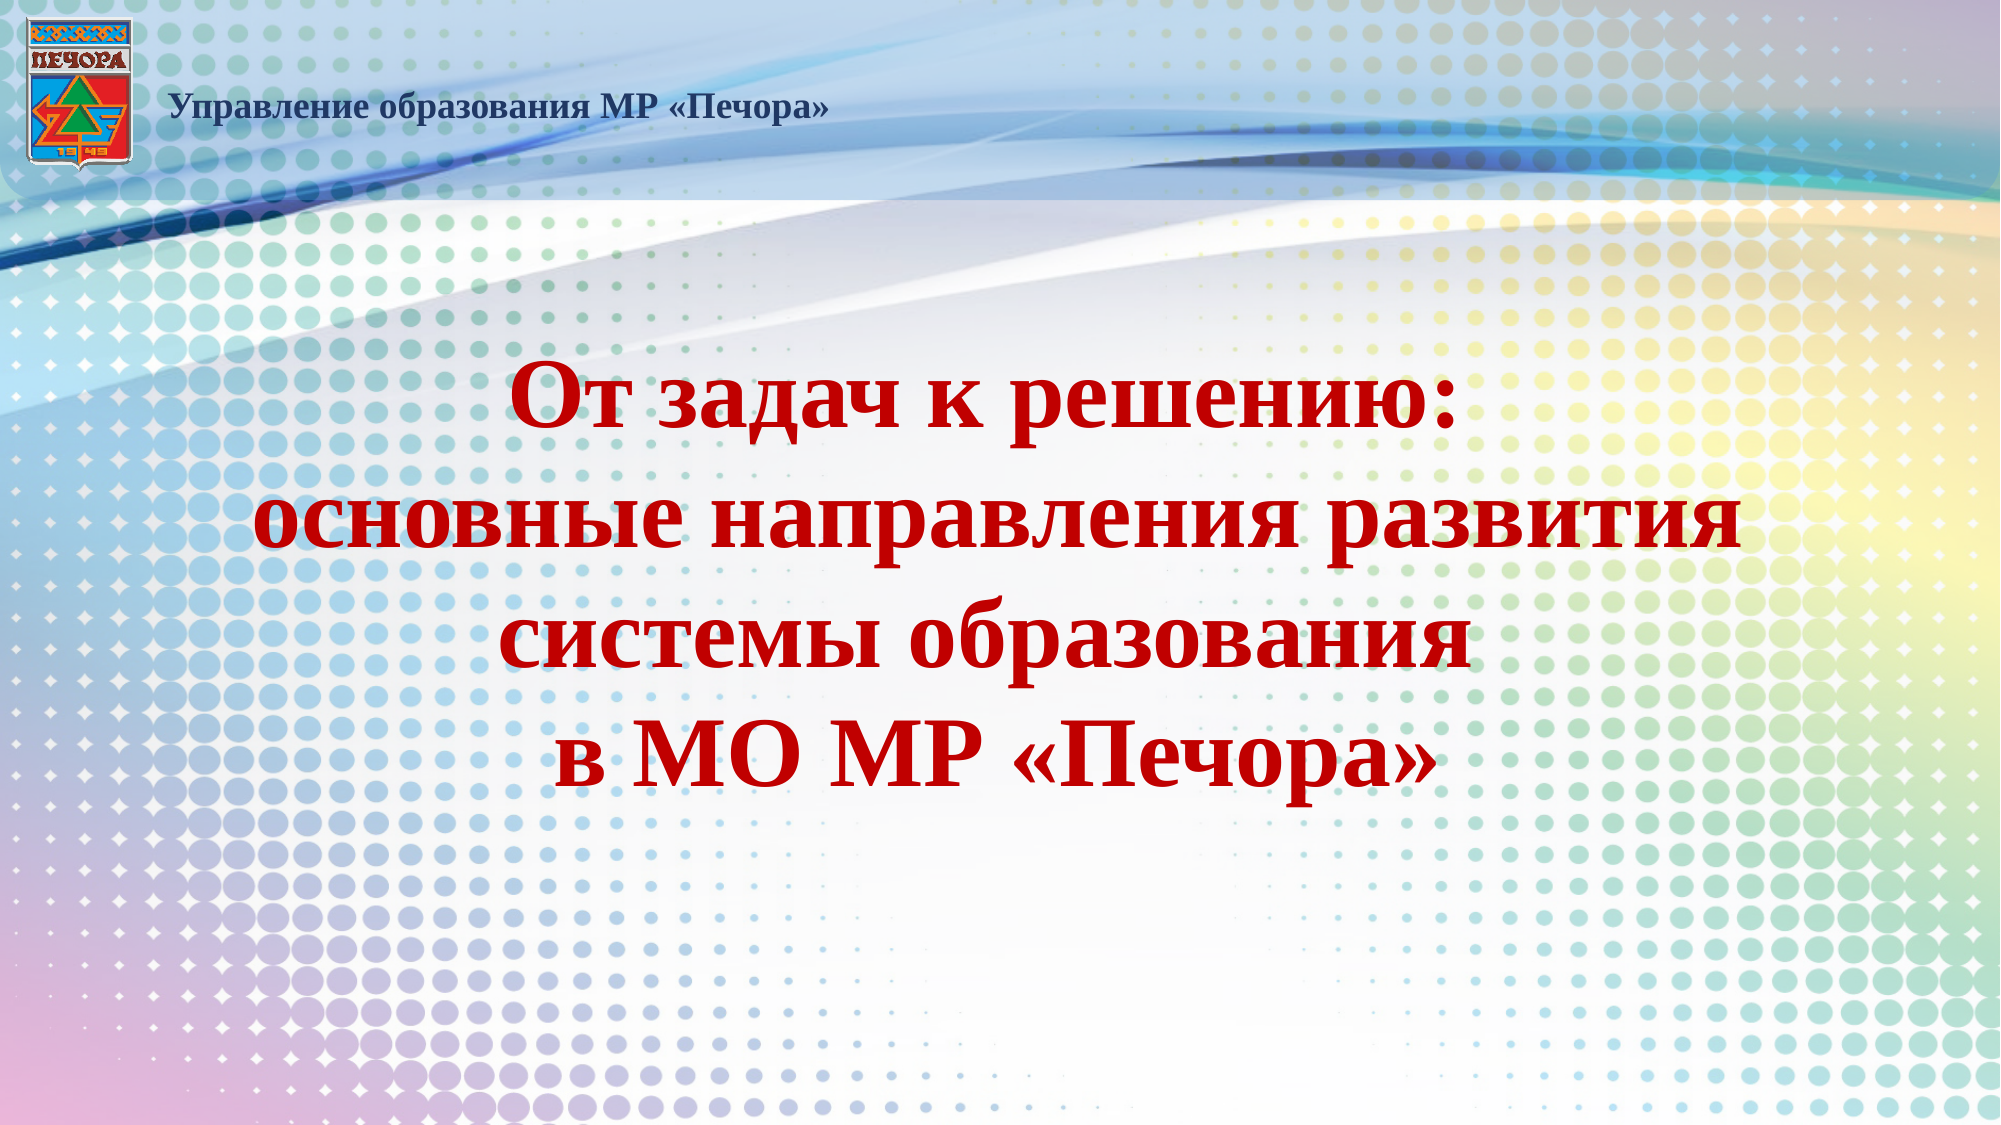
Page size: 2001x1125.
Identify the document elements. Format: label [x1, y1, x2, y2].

picture [26, 17, 133, 172]
list [0, 0, 2000, 1125]
